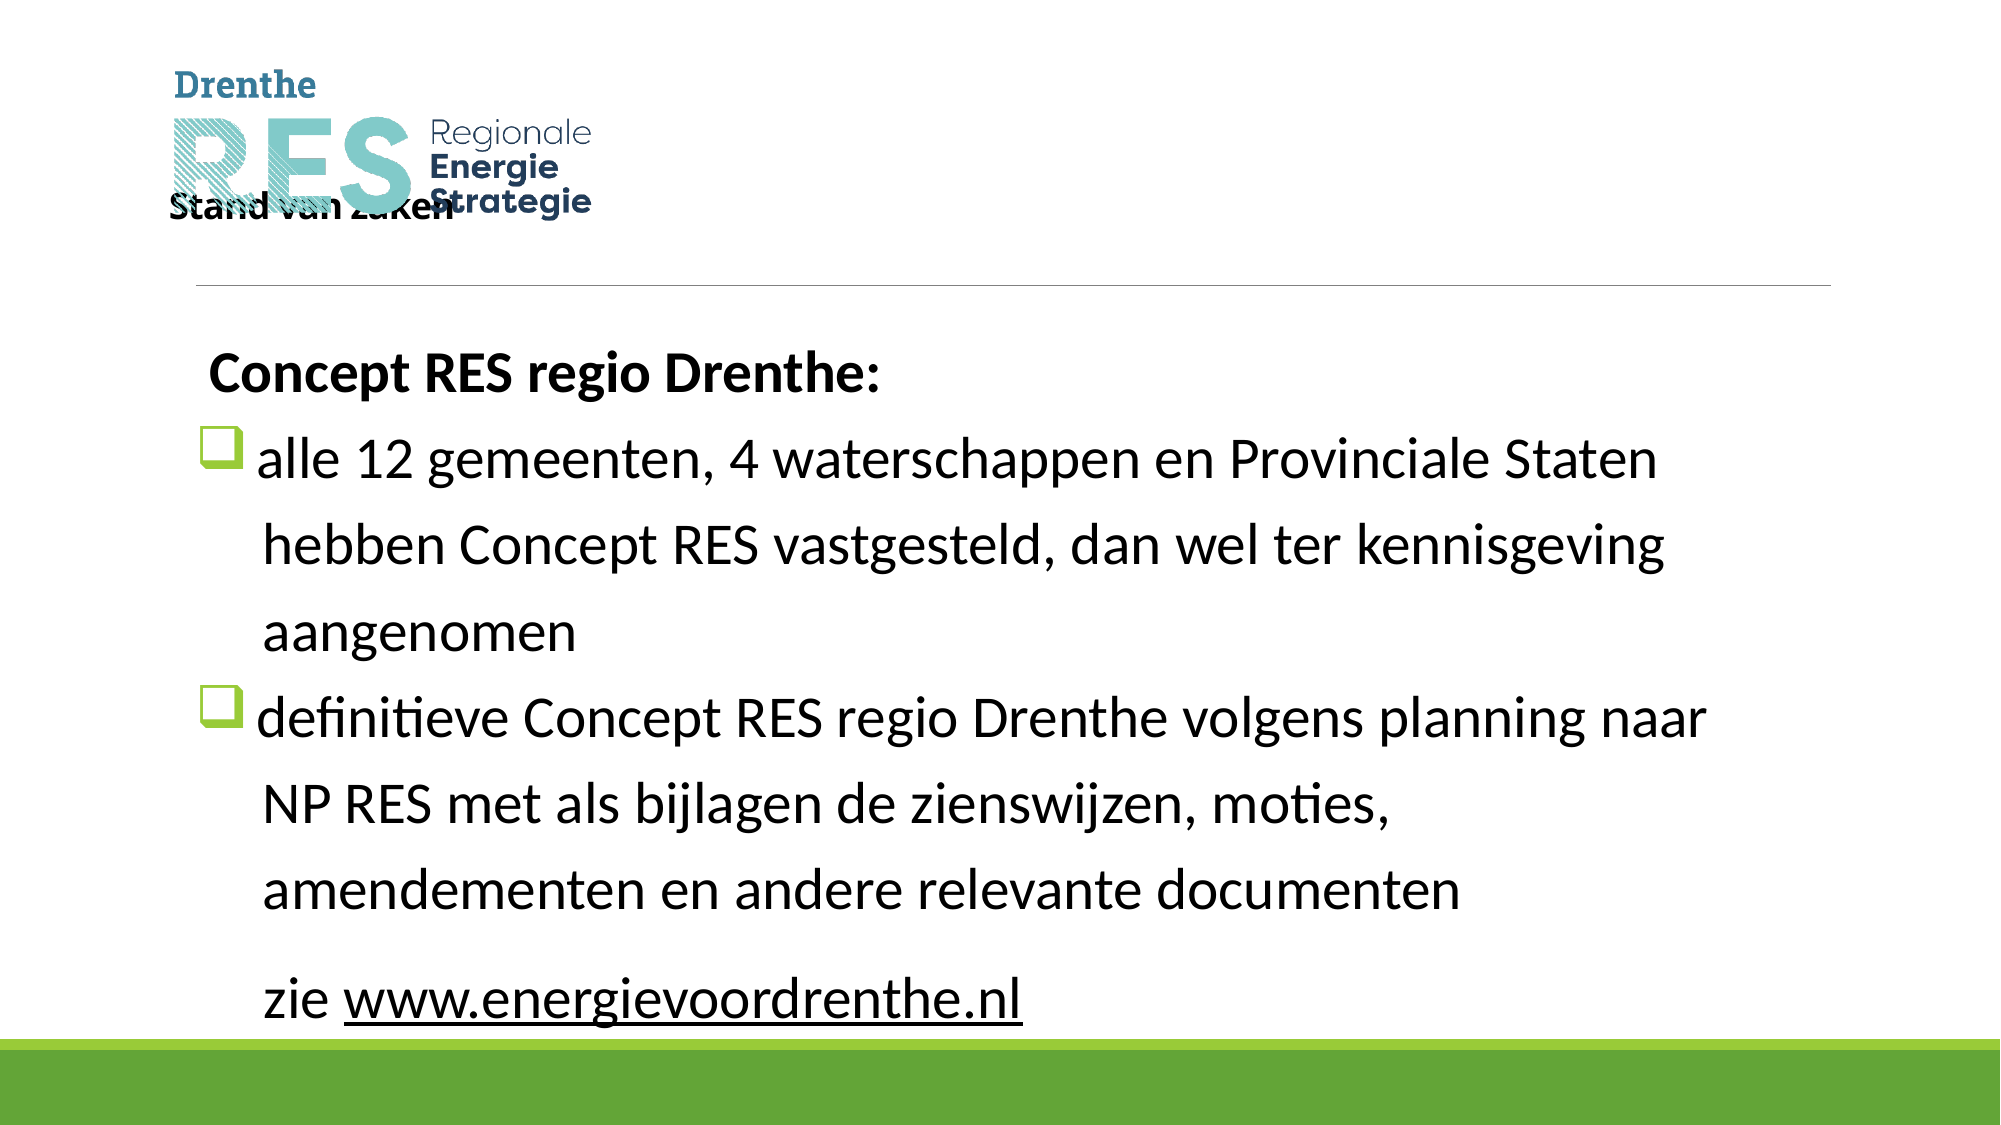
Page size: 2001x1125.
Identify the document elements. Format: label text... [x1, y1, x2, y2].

title Stand van zaken [80, 47, 1830, 235]
list Concept RES regio Drenthe: alle 12 gemeenten, 4 waterschappen en Provinciale Staten hebben Concept RES vastgesteld, dan wel ter kennisgeving aangenomen definitieve Concept RES regio Drenthe volgens planning naar NP RES met als bijlagen de zienswijzen, moties, amendementen en andere relevante documenten zie www.energievoordrenthe.nl [195, 333, 1981, 1040]
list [152, 55, 616, 234]
